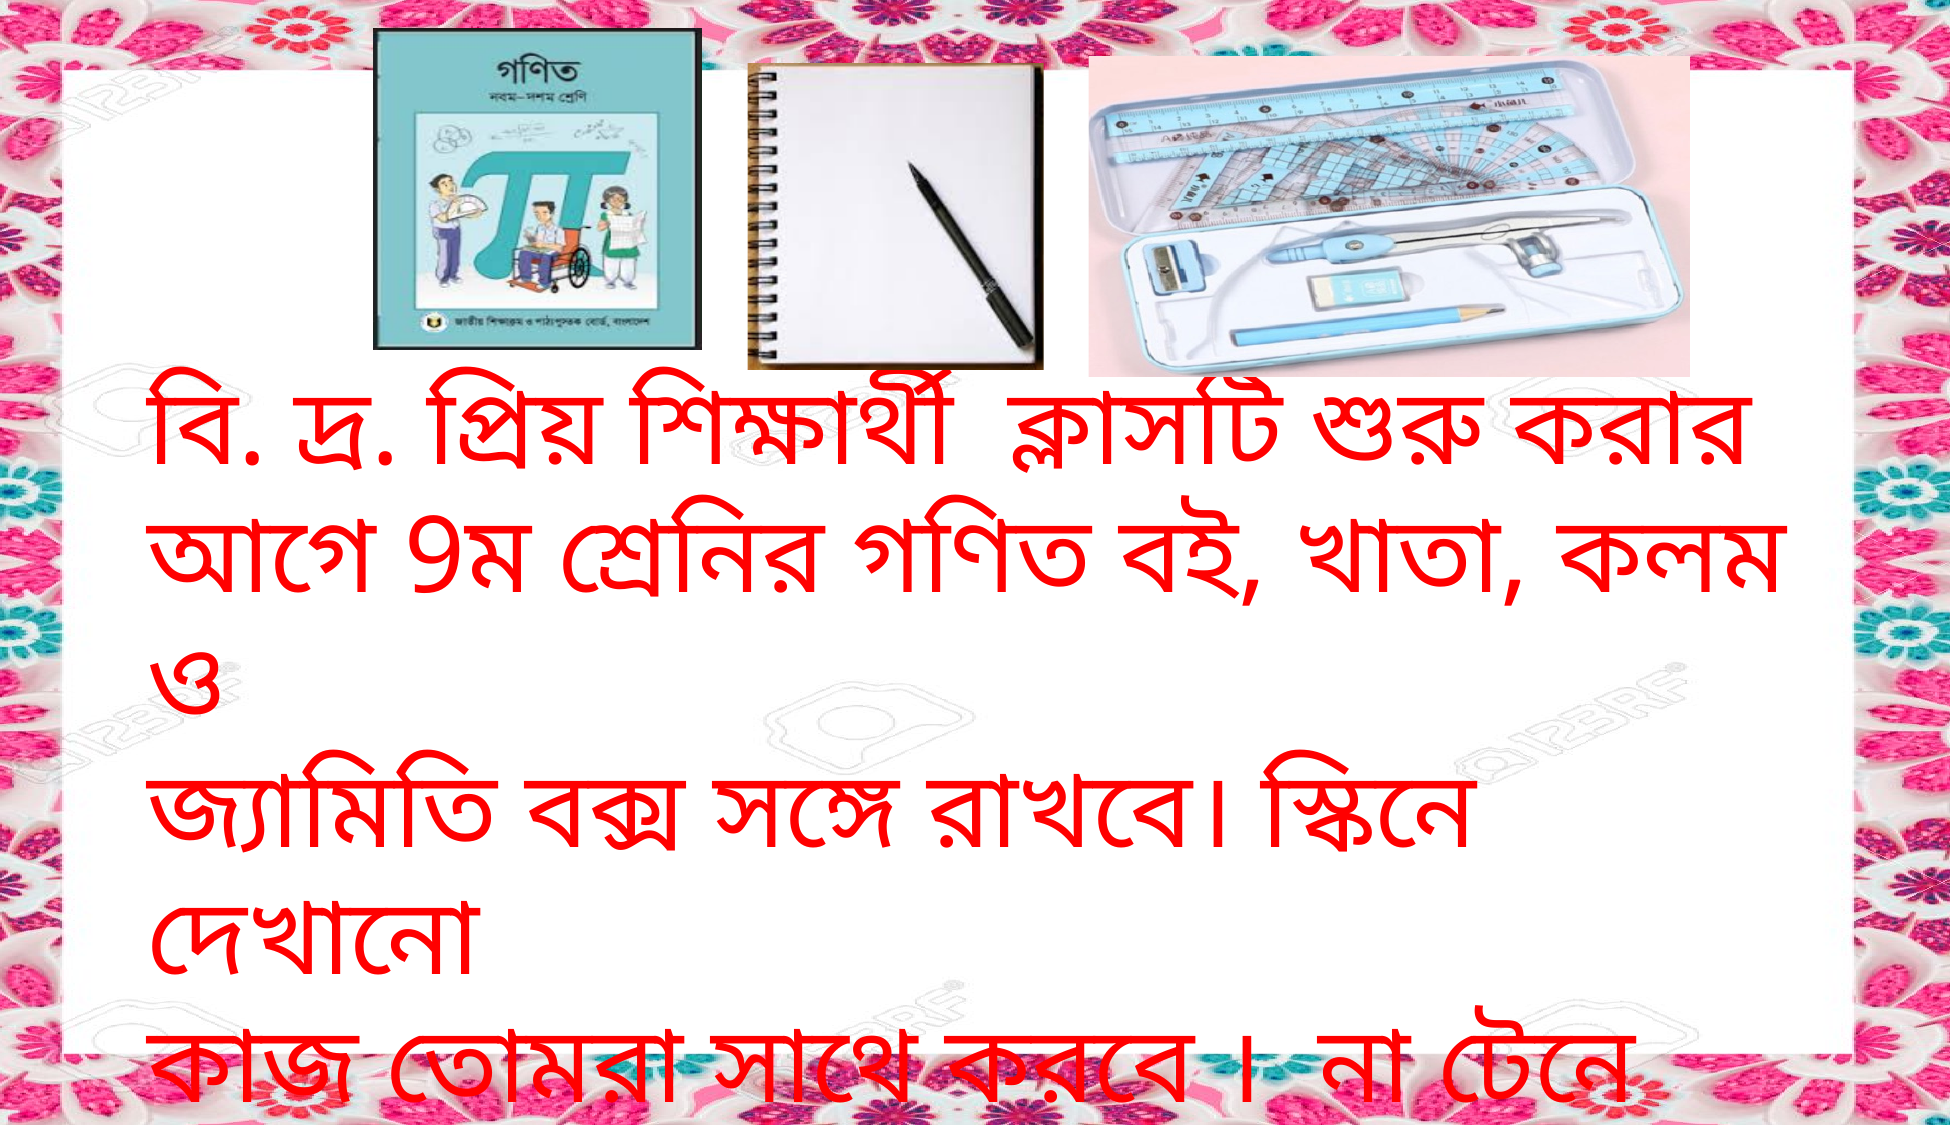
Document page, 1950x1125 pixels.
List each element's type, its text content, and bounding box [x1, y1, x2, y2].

text_box বি. দ্র. প্রিয় শিক্ষার্থী ক্লাসটি শুরু করার আগে 9ম শ্রেনির গণিত বই, খাতা, কলম ও জ্যামিতি বক্স সঙ্গে রাখবে। স্কিনে দেখানো কাজ তোমরা সাথে করবে । না টেনে সম্পূর্ণ ক্লাসটি দেখবে । ক্লাসটি দেখে তোমারা যদি উপকৃত হও তবেই আমার স্বার্থকতা। [129, 349, 1853, 1125]
picture [0, 0, 1950, 1125]
